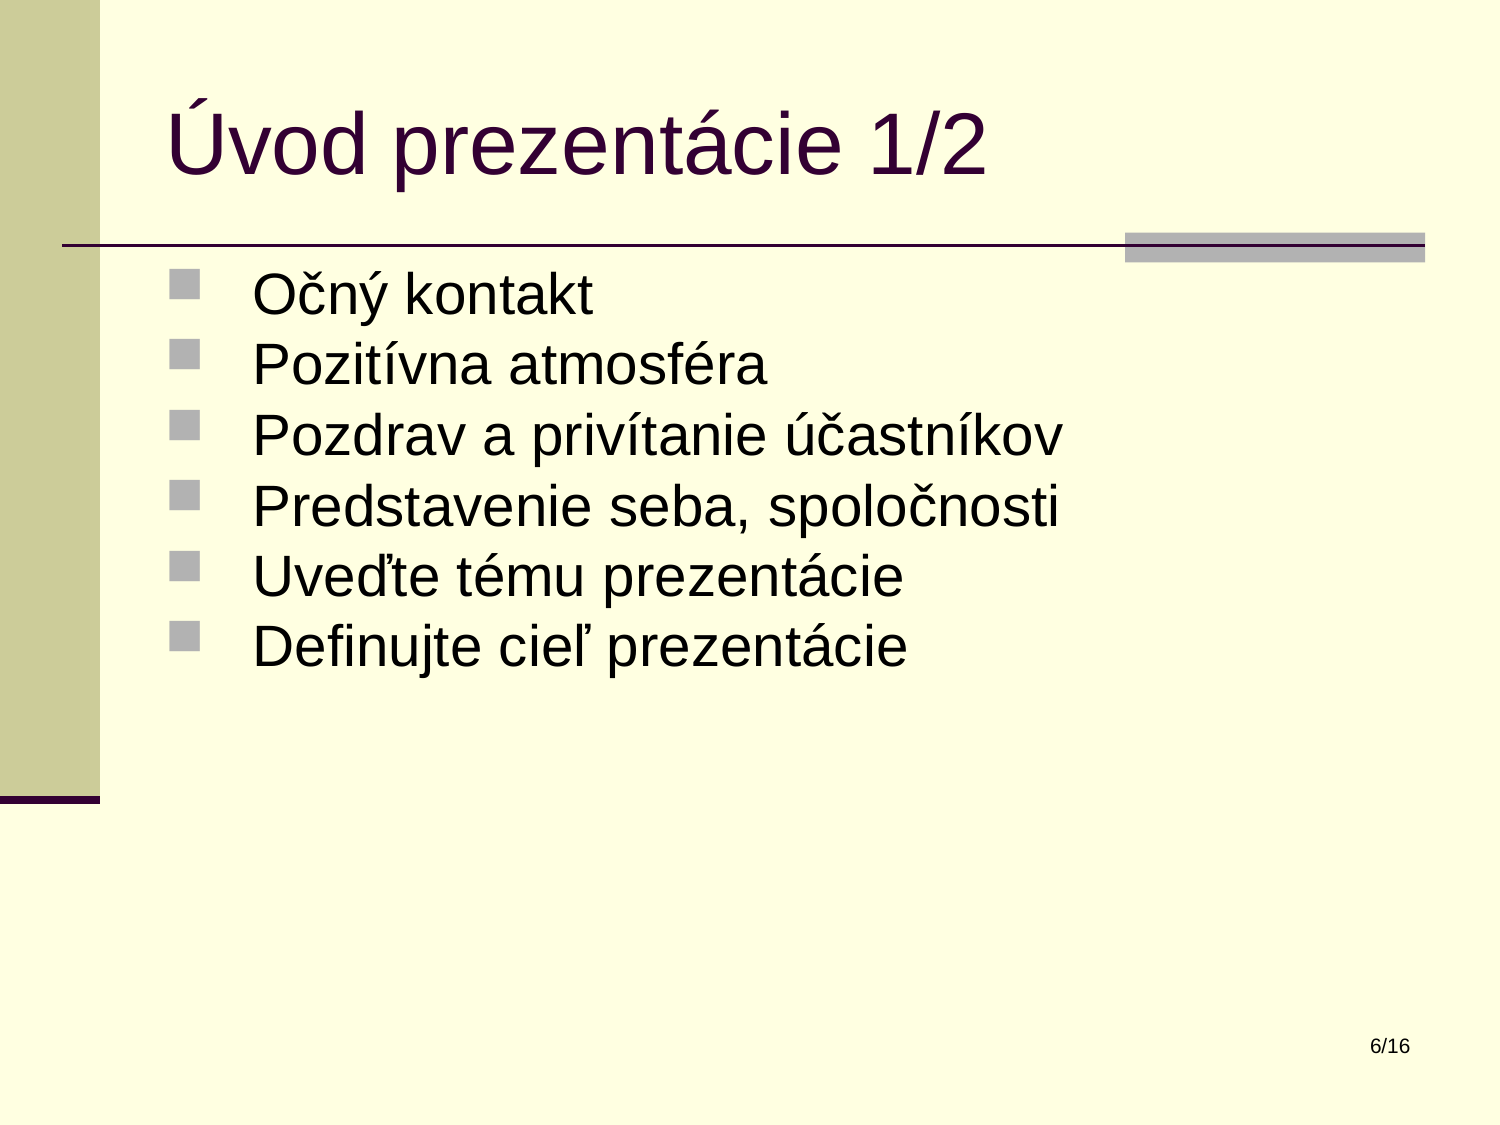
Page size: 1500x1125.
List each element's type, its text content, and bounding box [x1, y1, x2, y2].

list Očný kontakt Pozitívna atmosféra Pozdrav a privítanie účastníkov Predstavenie seba, spoločnosti Uveďte tému prezentácie Definujte cieľ prezentácie [150, 262, 1425, 1006]
title Úvod prezentácie 1/2 [150, 45, 1425, 233]
text_box <number>/16 [1112, 1024, 1425, 1100]
